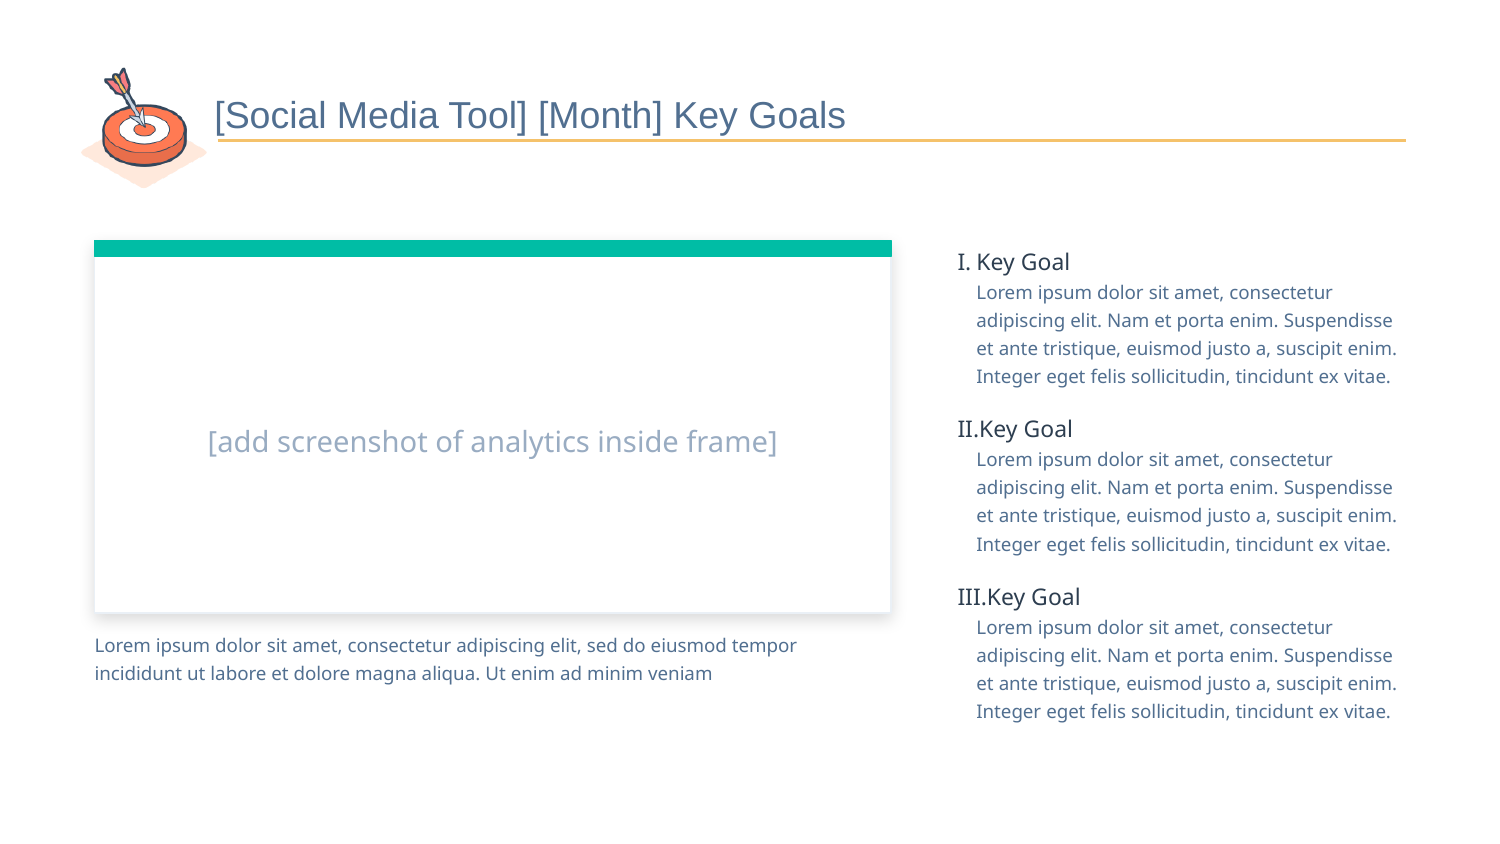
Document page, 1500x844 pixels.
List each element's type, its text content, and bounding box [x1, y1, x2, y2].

list Key Goal Lorem ipsum dolor sit amet, consectetur adipiscing elit. Nam et porta enim. Suspendisse et ante tristique, euismod justo a, suscipit enim. Integer eget felis sollicitudin, tincidunt ex vitae. Key Goal Lorem ipsum dolor sit amet, consectetur adipiscing elit. Nam et porta enim. Suspendisse et ante tristique, euismod justo a, suscipit enim. Integer eget felis sollicitudin, tincidunt ex vitae. Key Goal Lorem ipsum dolor sit amet, consectetur adipiscing elit. Nam et porta enim. Suspendisse et ante tristique, euismod justo a, suscipit enim. Integer eget felis sollicitudin, tincidunt ex vitae. [946, 240, 1403, 719]
subtitle [Social Media Tool] [Month] Key Goals [214, 86, 1403, 141]
list Lorem ipsum dolor sit amet, consectetur adipiscing elit, sed do eiusmod tempor incididunt ut labore et dolore magna aliqua. Ut enim ad minim veniam [94, 613, 891, 750]
picture [69, 55, 218, 202]
